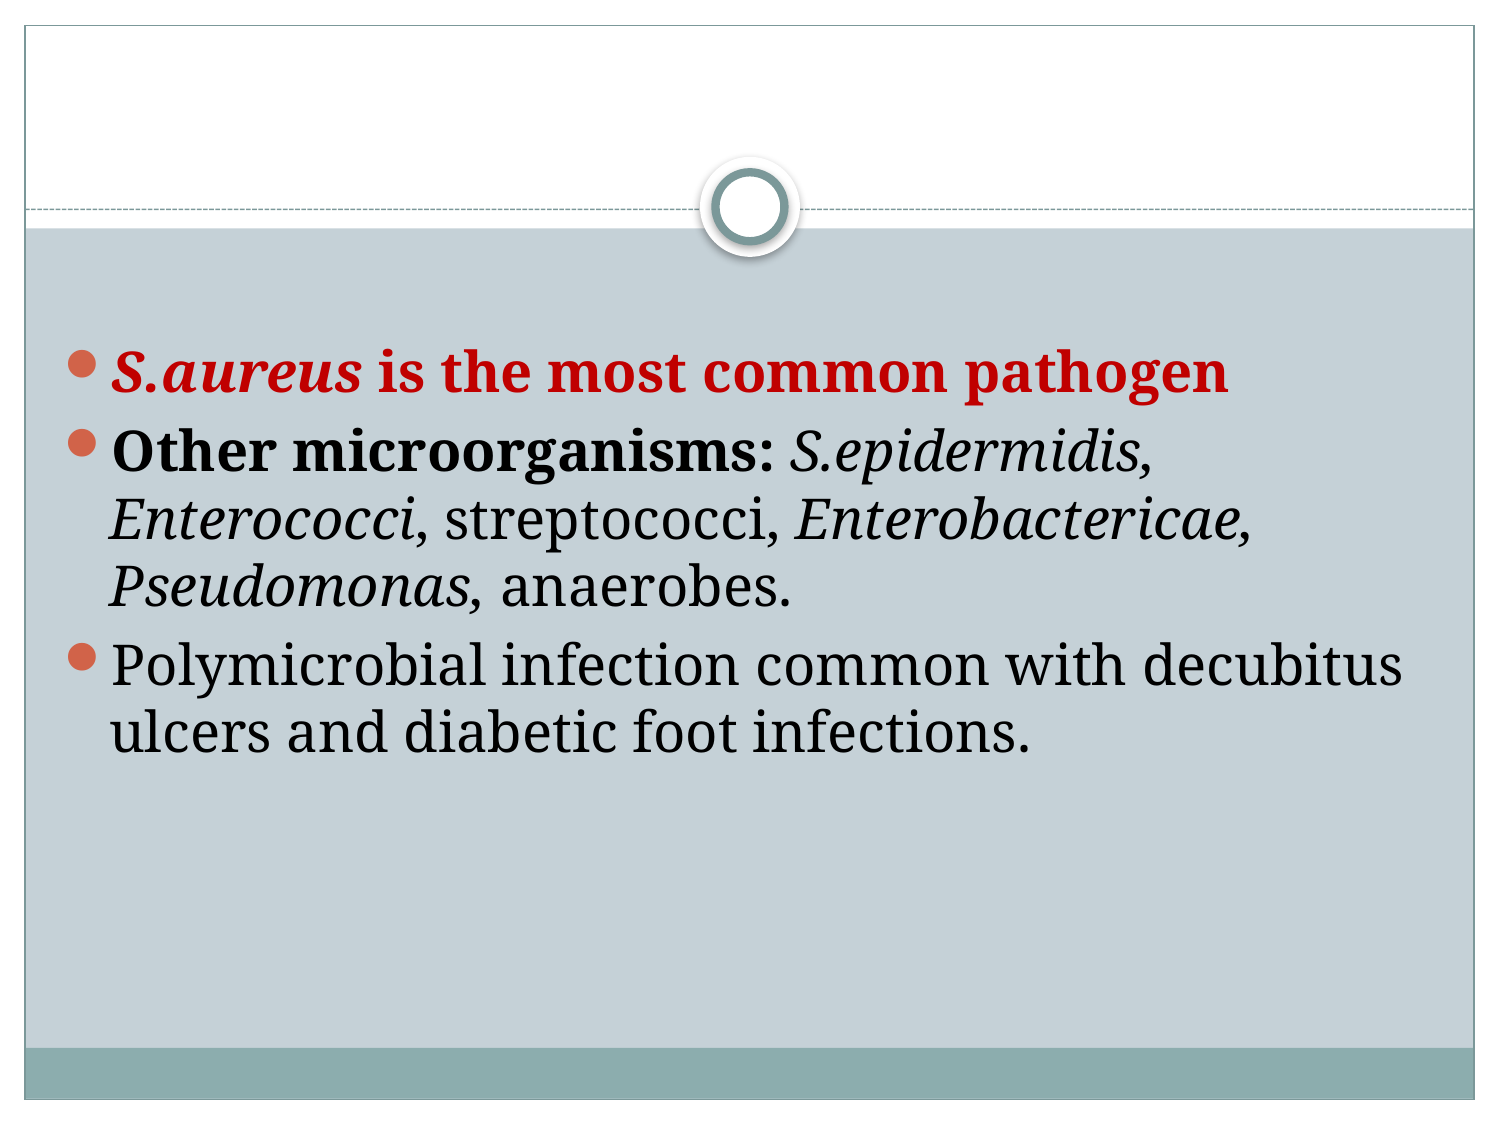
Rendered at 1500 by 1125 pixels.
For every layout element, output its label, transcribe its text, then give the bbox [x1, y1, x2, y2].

list S.aureus is the most common pathogen Other microorganisms: S.epidermidis, Enterococci, streptococci, Enterobactericae, Pseudomonas, anaerobes. Polymicrobial infection common with decubitus ulcers and diabetic foot infections. [49, 250, 1445, 1001]
